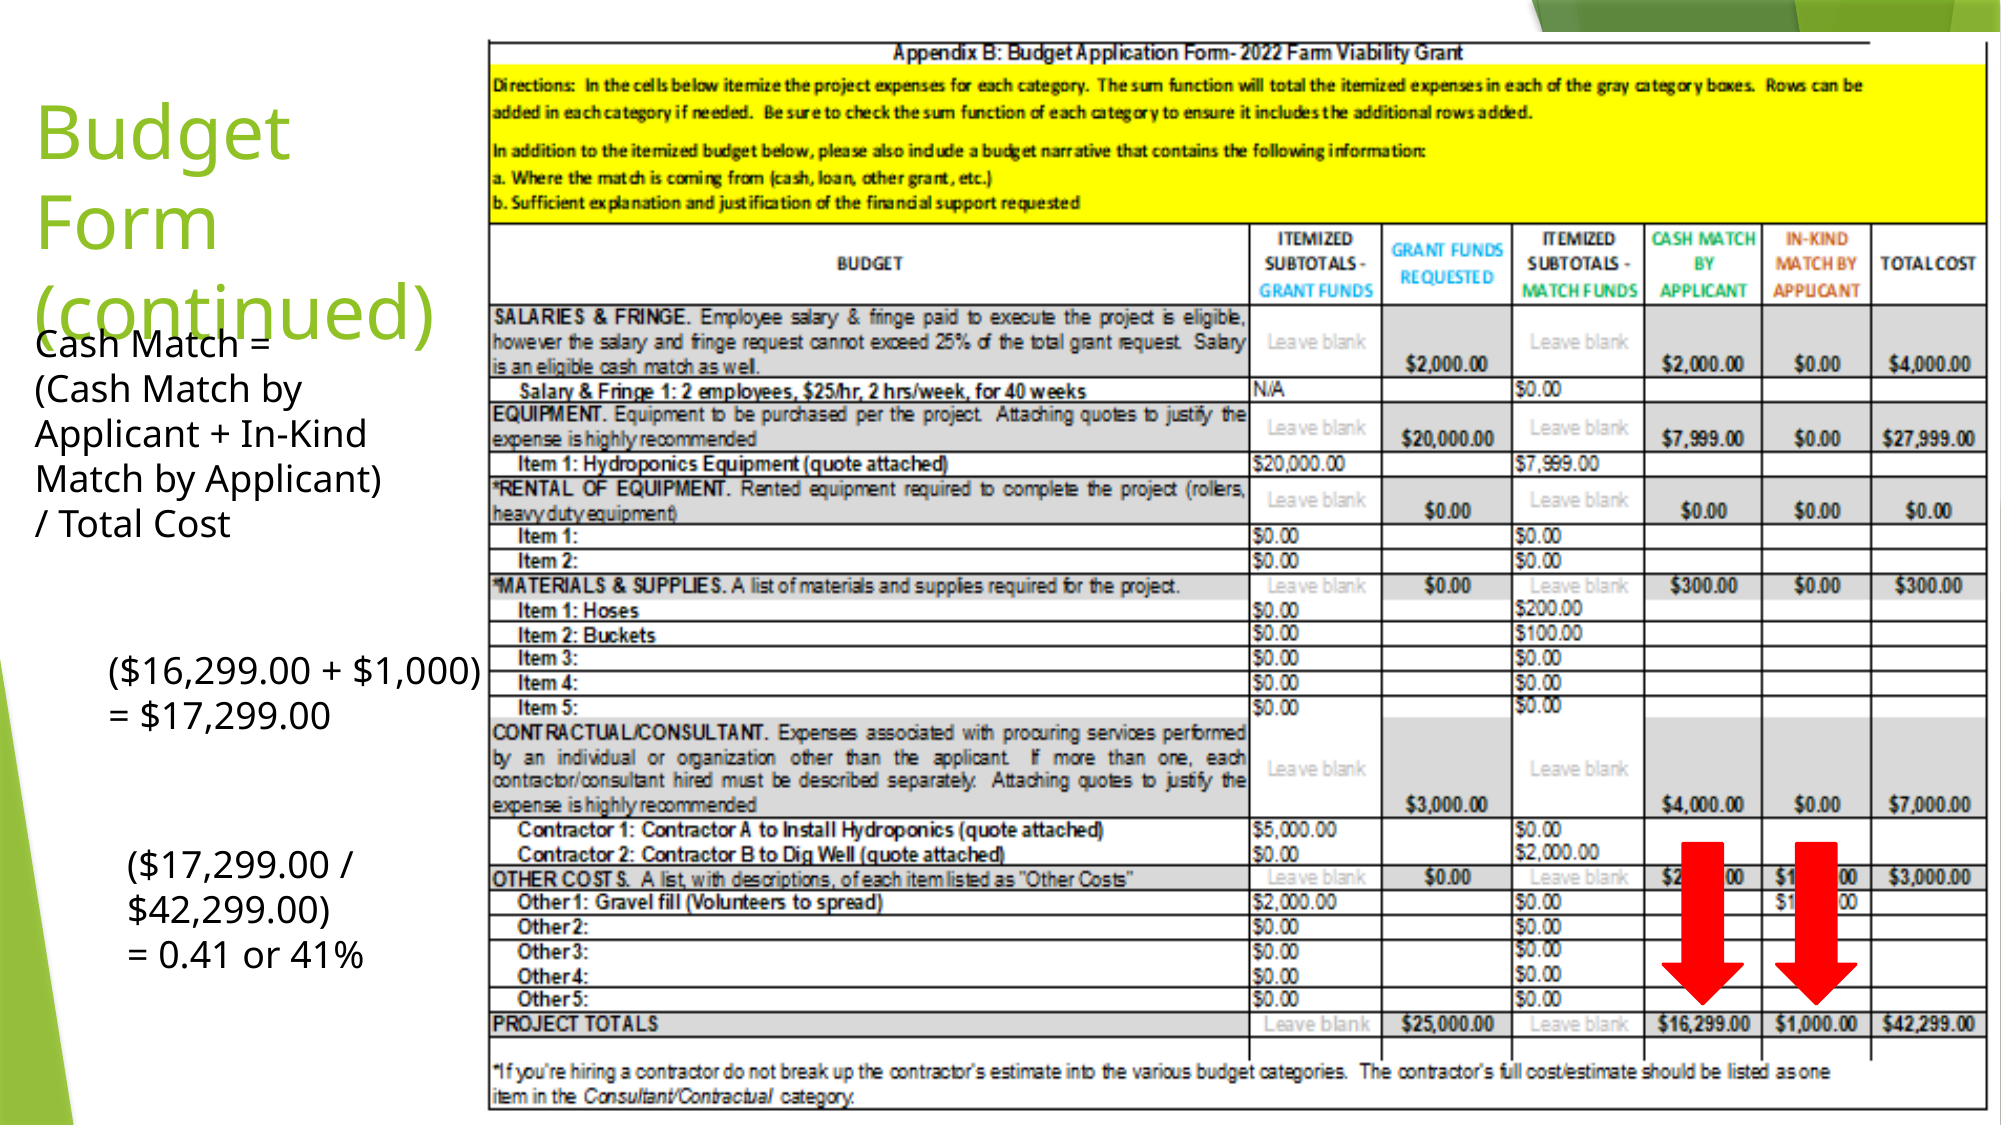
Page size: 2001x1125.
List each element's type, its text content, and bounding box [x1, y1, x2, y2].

picture [476, 32, 2000, 1125]
text_box Cash Match = (Cash Match by Applicant + In-Kind Match by Applicant) / Total Cost [19, 312, 471, 552]
text_box ($16,299.00 + $1,000) = $17,299.00 [93, 639, 471, 745]
text_box ($17,299.00 / $42,299.00) = 0.41 or 41% [112, 833, 471, 983]
title Budget Form (continued) [19, 76, 471, 294]
